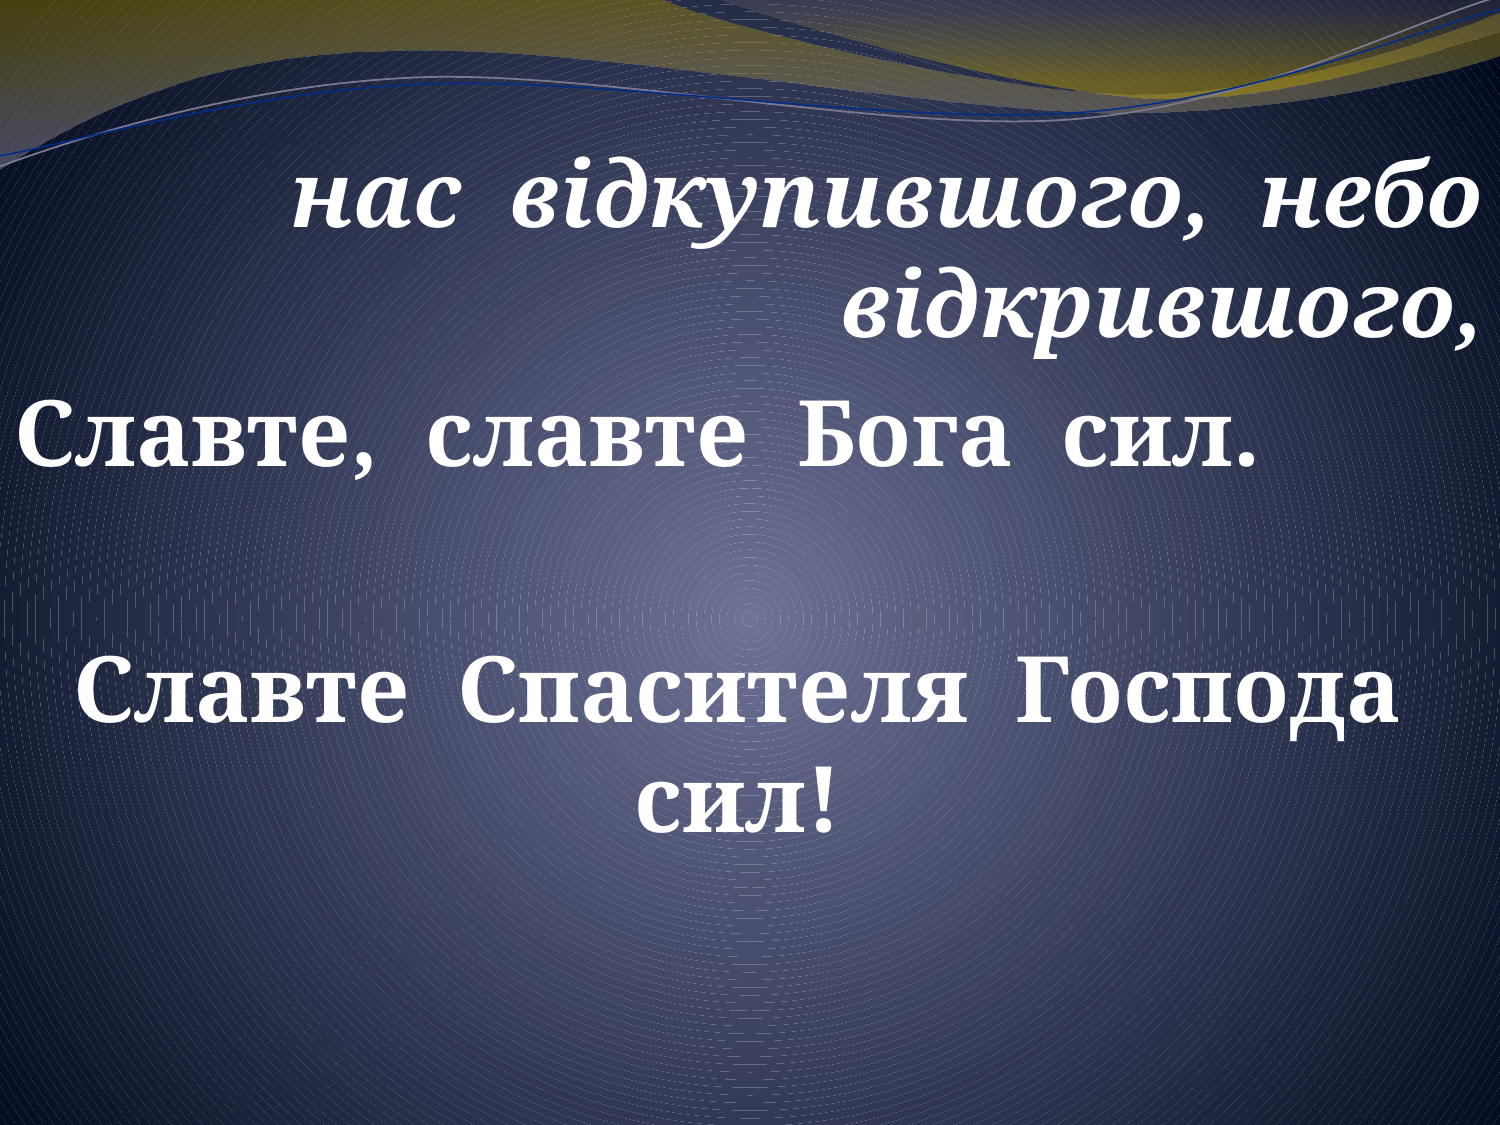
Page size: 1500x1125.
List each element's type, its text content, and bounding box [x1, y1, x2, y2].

list нас відкупившого, небо відкрившого, Славте, славте Бога сил. Славте Спасителя Господа сил! [0, 0, 1500, 1125]
